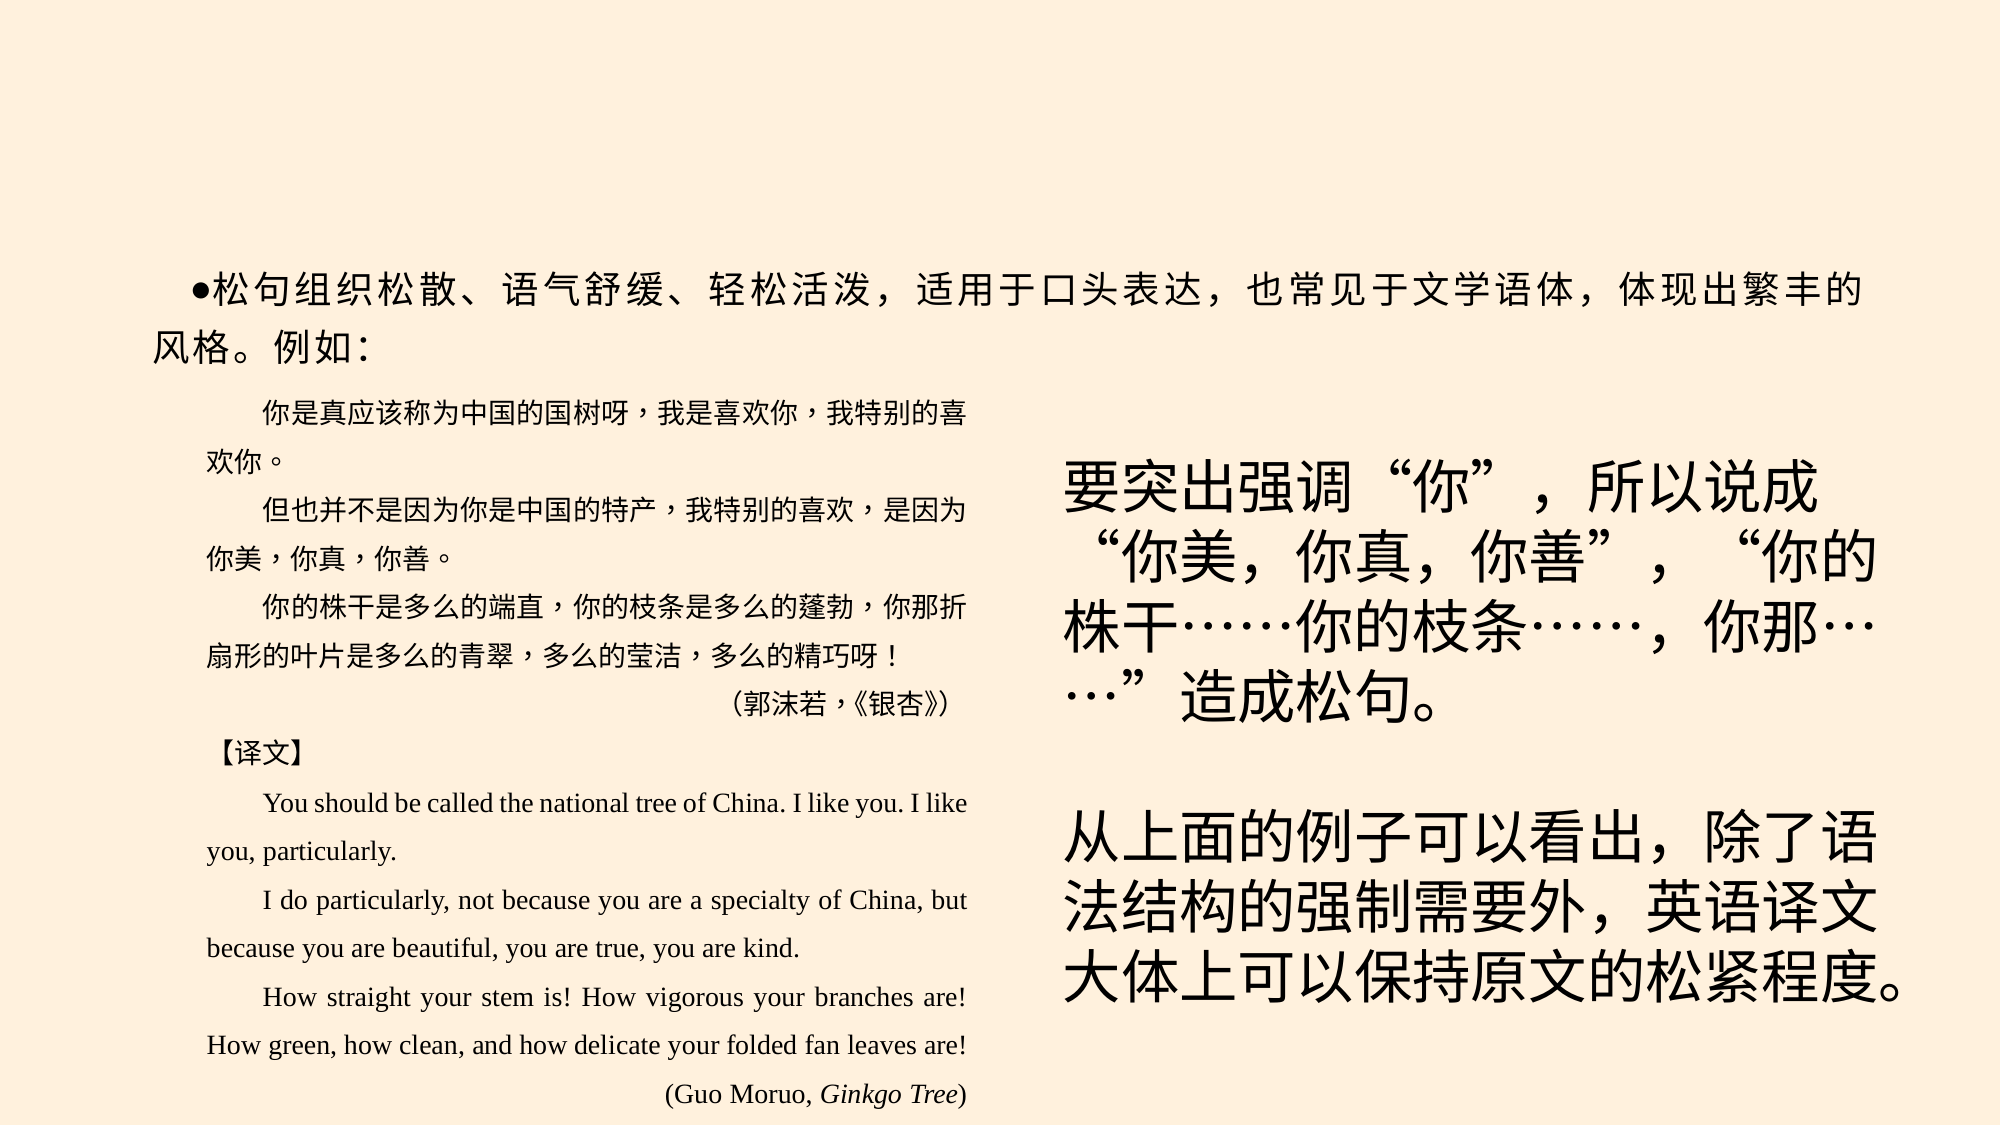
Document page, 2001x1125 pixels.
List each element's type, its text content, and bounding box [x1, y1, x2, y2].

picture [206, 389, 1000, 1125]
list 松句组织松散、语气舒缓、轻松活泼，适用于口头表达，也常见于文学语体，体现出繁丰的风格。例如： [99, 244, 1882, 390]
text_box 要突出强调“你”，所以说成“你美，你真，你善”，“你的株干……你的枝条……，你那……”造成松句。 从上面的例子可以看出，除了语法结构的强制需要外，英语译文大体上可以保持原文的松紧程度。 [1048, 443, 1929, 1018]
